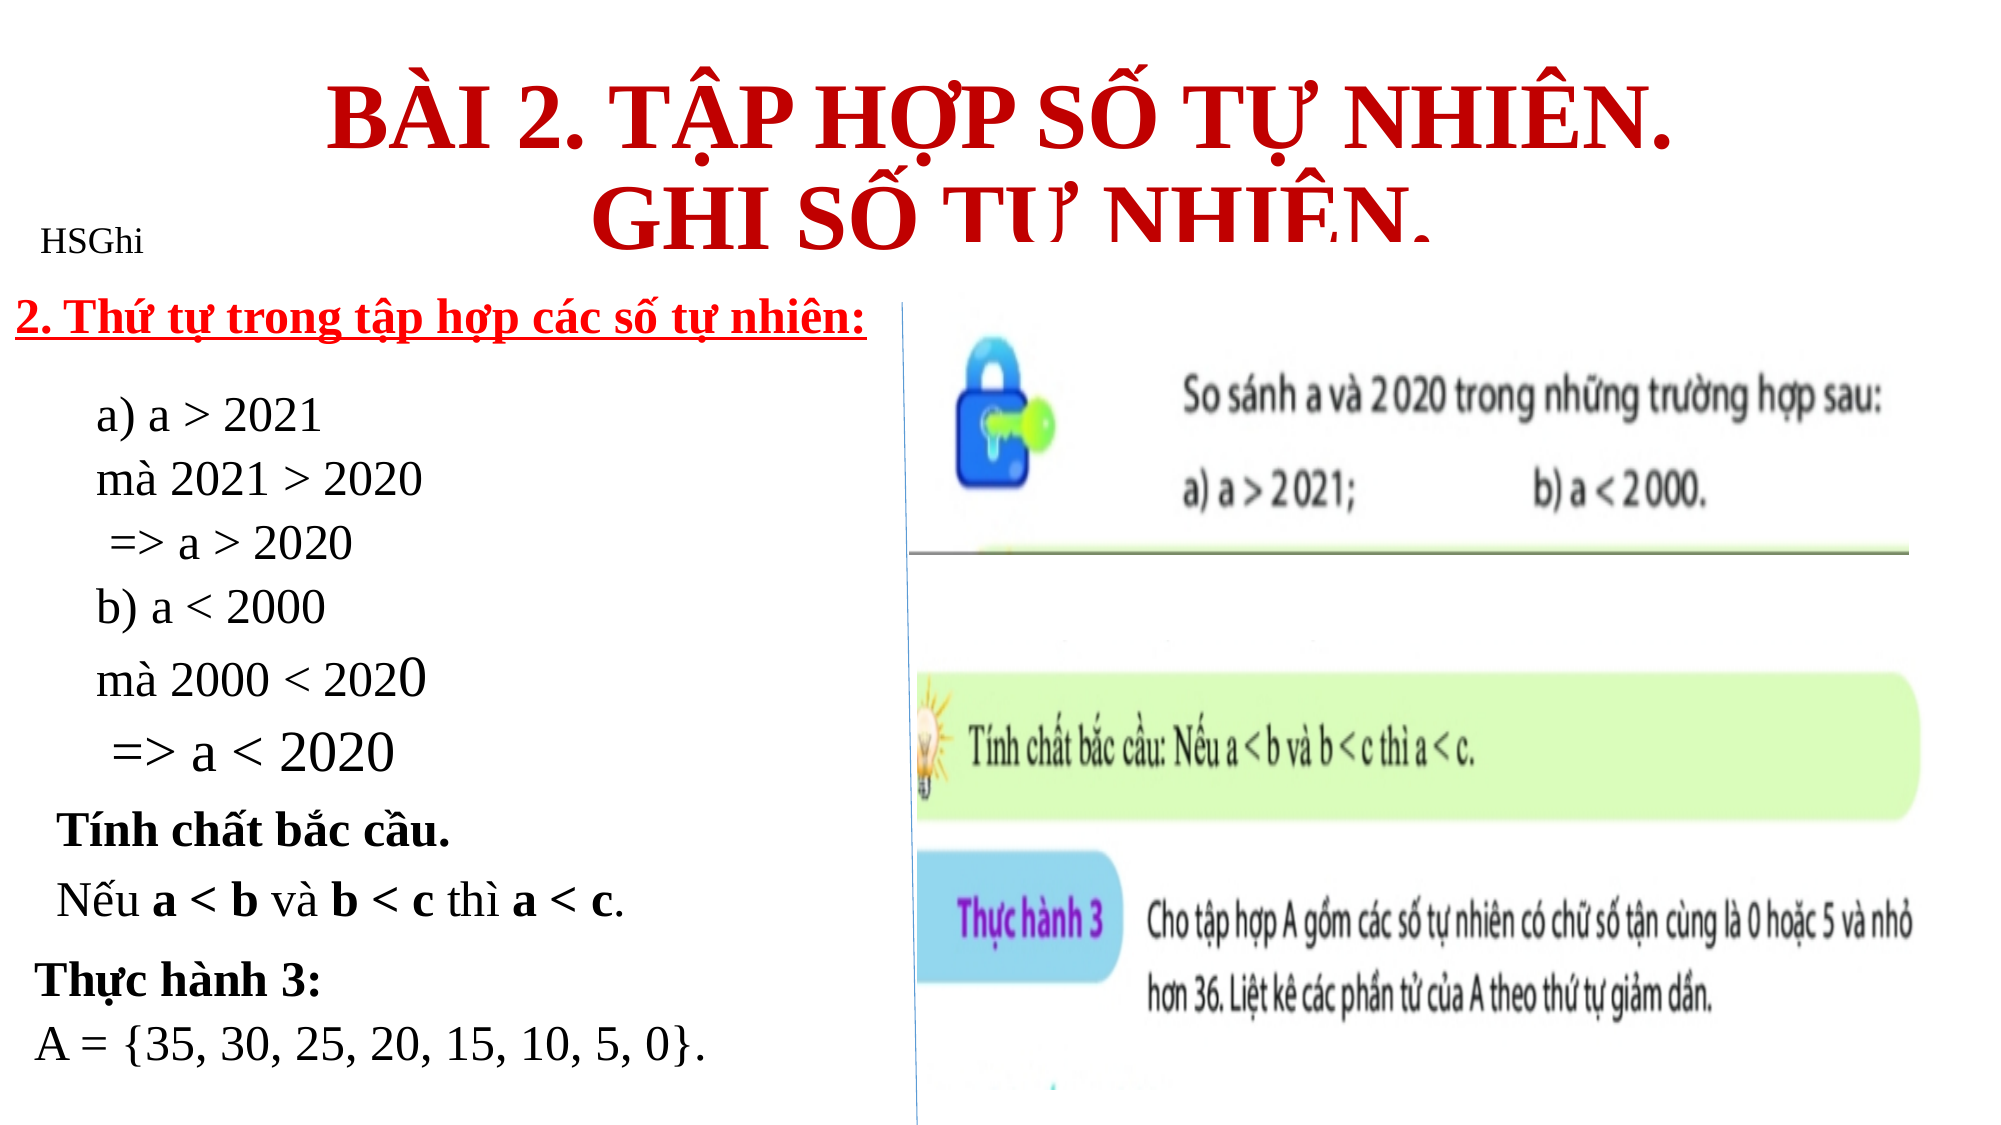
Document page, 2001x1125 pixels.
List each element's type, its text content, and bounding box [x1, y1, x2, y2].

text_box Tính chất bắc cầu. [41, 784, 466, 864]
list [909, 242, 1909, 555]
text_box Thực hành 3: A = {35, 30, 25, 20, 15, 10, 5, 0}. [19, 934, 843, 1125]
text_box a) a > 2021 mà 2021 > 2020 => a > 2020 b) a < 2000 mà 2000 < 2020 => a < 2020 [82, 369, 843, 791]
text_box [902, 302, 918, 1125]
picture [917, 640, 1950, 1090]
text_box HSGhi [25, 208, 160, 269]
title BÀI 2. TẬP HỢP SỐ TỰ NHIÊN. GHI SỐ TỰ NHIÊN. [137, 59, 1863, 269]
list 2. Thứ tự trong tập hợp các số tự nhiên: [0, 269, 909, 470]
text_box Nếu a < b và b < c thì a < c. [42, 855, 654, 934]
